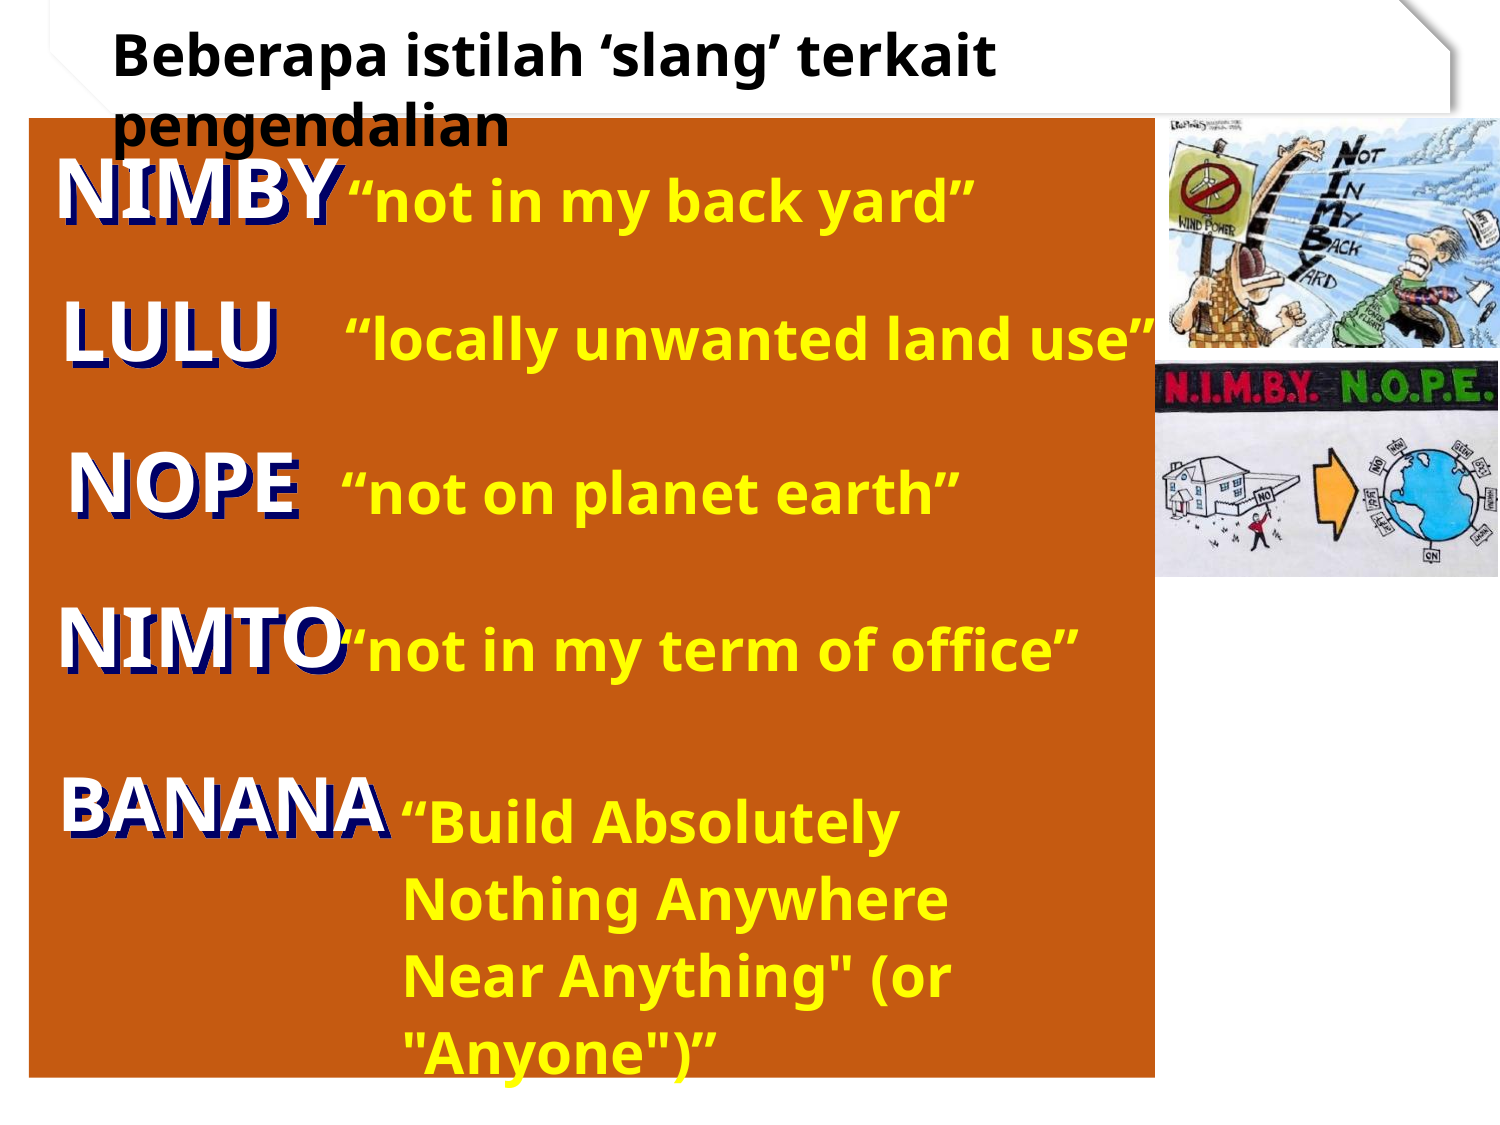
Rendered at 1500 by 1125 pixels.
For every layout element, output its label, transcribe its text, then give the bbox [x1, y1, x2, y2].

picture [1169, 118, 1500, 348]
text_box “locally unwanted land use” [330, 288, 1171, 380]
text_box Beberapa istilah ‘slang’ terkait pengendalian [97, 11, 1403, 166]
text_box [28, 117, 1156, 1079]
text_box “not in my back yard” [333, 166, 991, 242]
picture [1154, 360, 1498, 577]
text_box NIMTO [39, 576, 361, 692]
text_box LULU [44, 270, 293, 386]
text_box NOPE [49, 421, 313, 537]
text_box BANANA [43, 749, 401, 854]
text_box “not in my term of office” [326, 598, 1095, 691]
text_box [50, 0, 1451, 114]
text_box “Build Absolutely Nothing Anywhere Near Anything" (or "Anyone")” [386, 771, 1119, 1094]
text_box NIMBY [37, 127, 354, 243]
text_box “not on planet earth” [327, 441, 976, 534]
